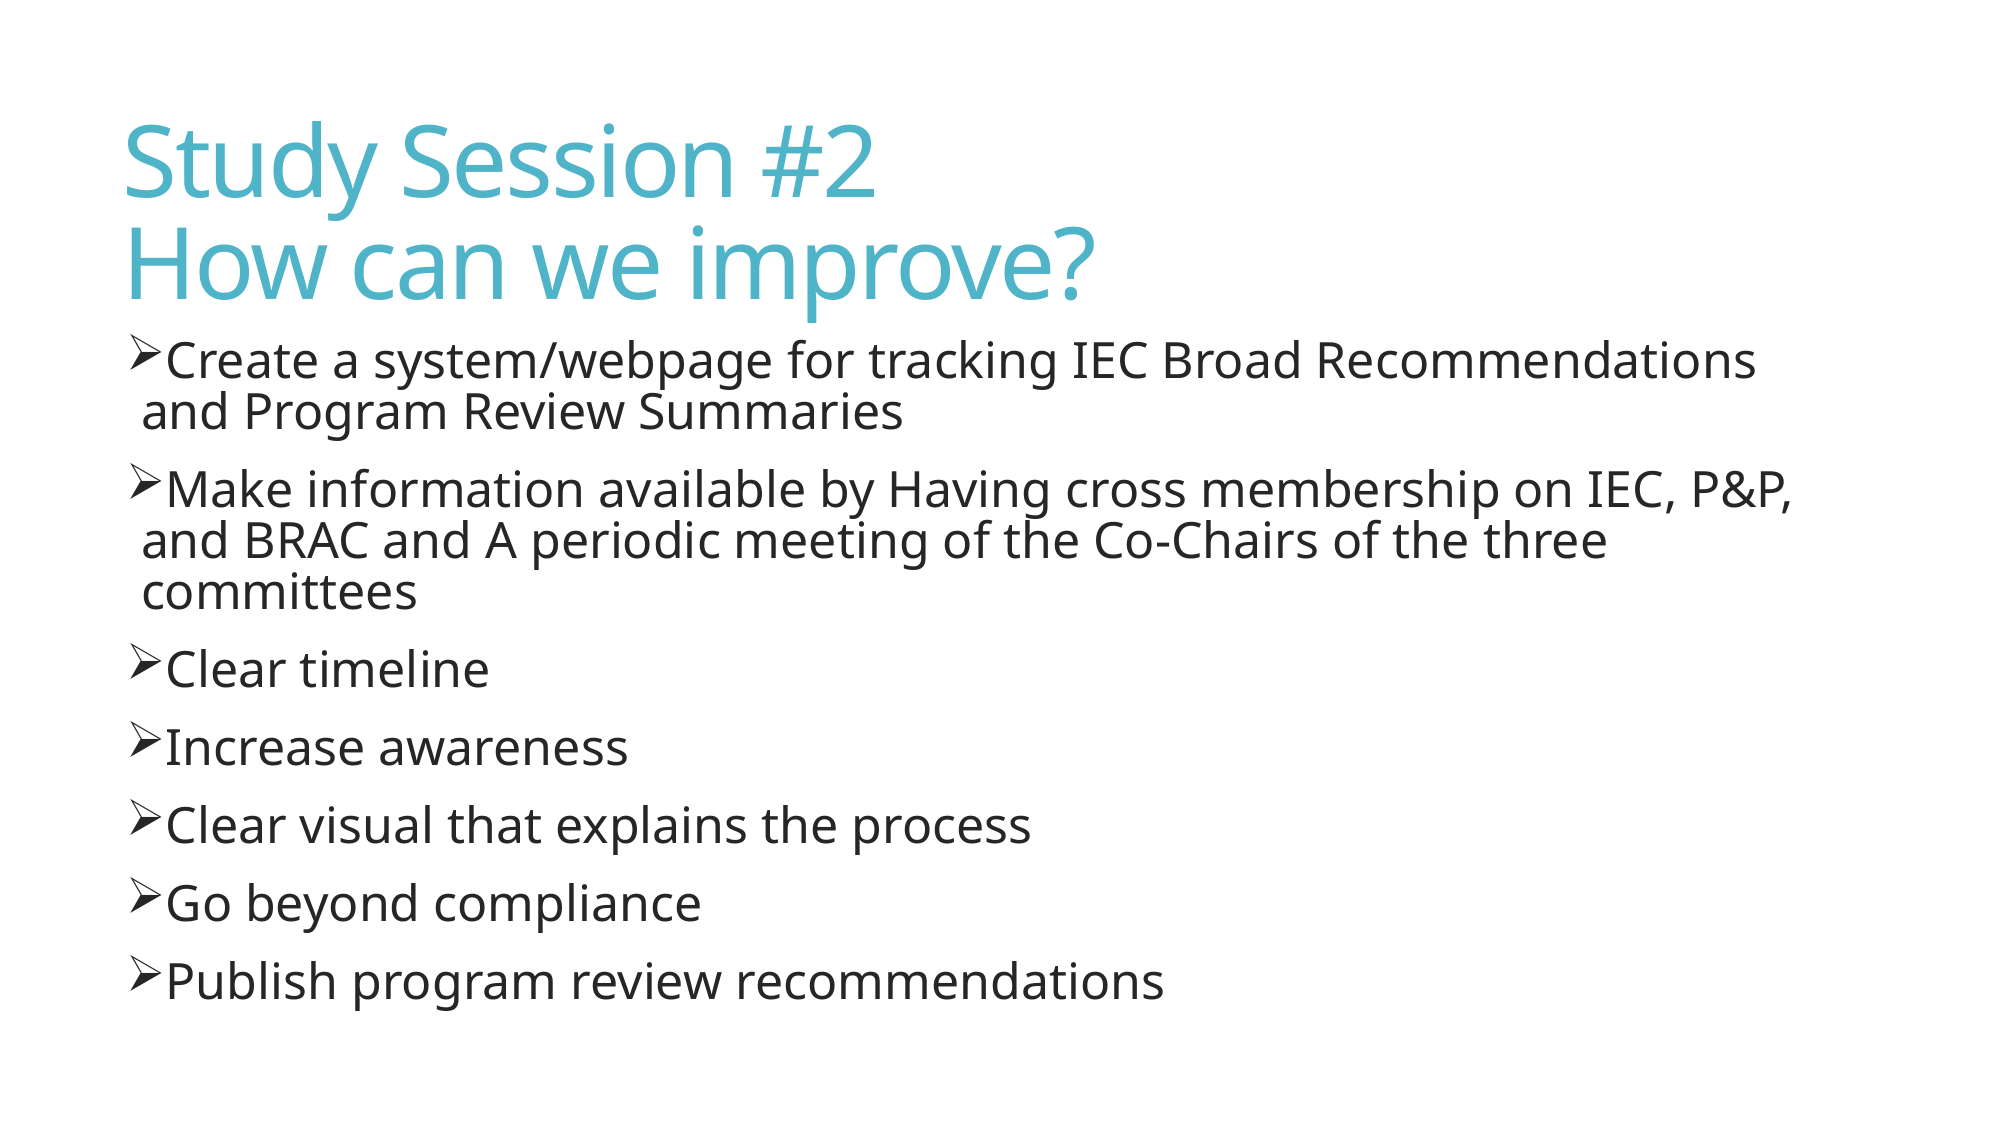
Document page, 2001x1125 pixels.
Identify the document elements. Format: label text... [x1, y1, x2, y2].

title Study Session #2 How can we improve? [107, 81, 1875, 354]
list Create a system/webpage for tracking IEC Broad Recommendations and Program Review Summaries Make information available by Having cross membership on IEC, P&P, and BRAC and A periodic meeting of the Co-Chairs of the three committees Clear timeline Increase awareness Clear visual that explains the process Go beyond compliance Publish program review recommendations [111, 329, 1852, 1092]
